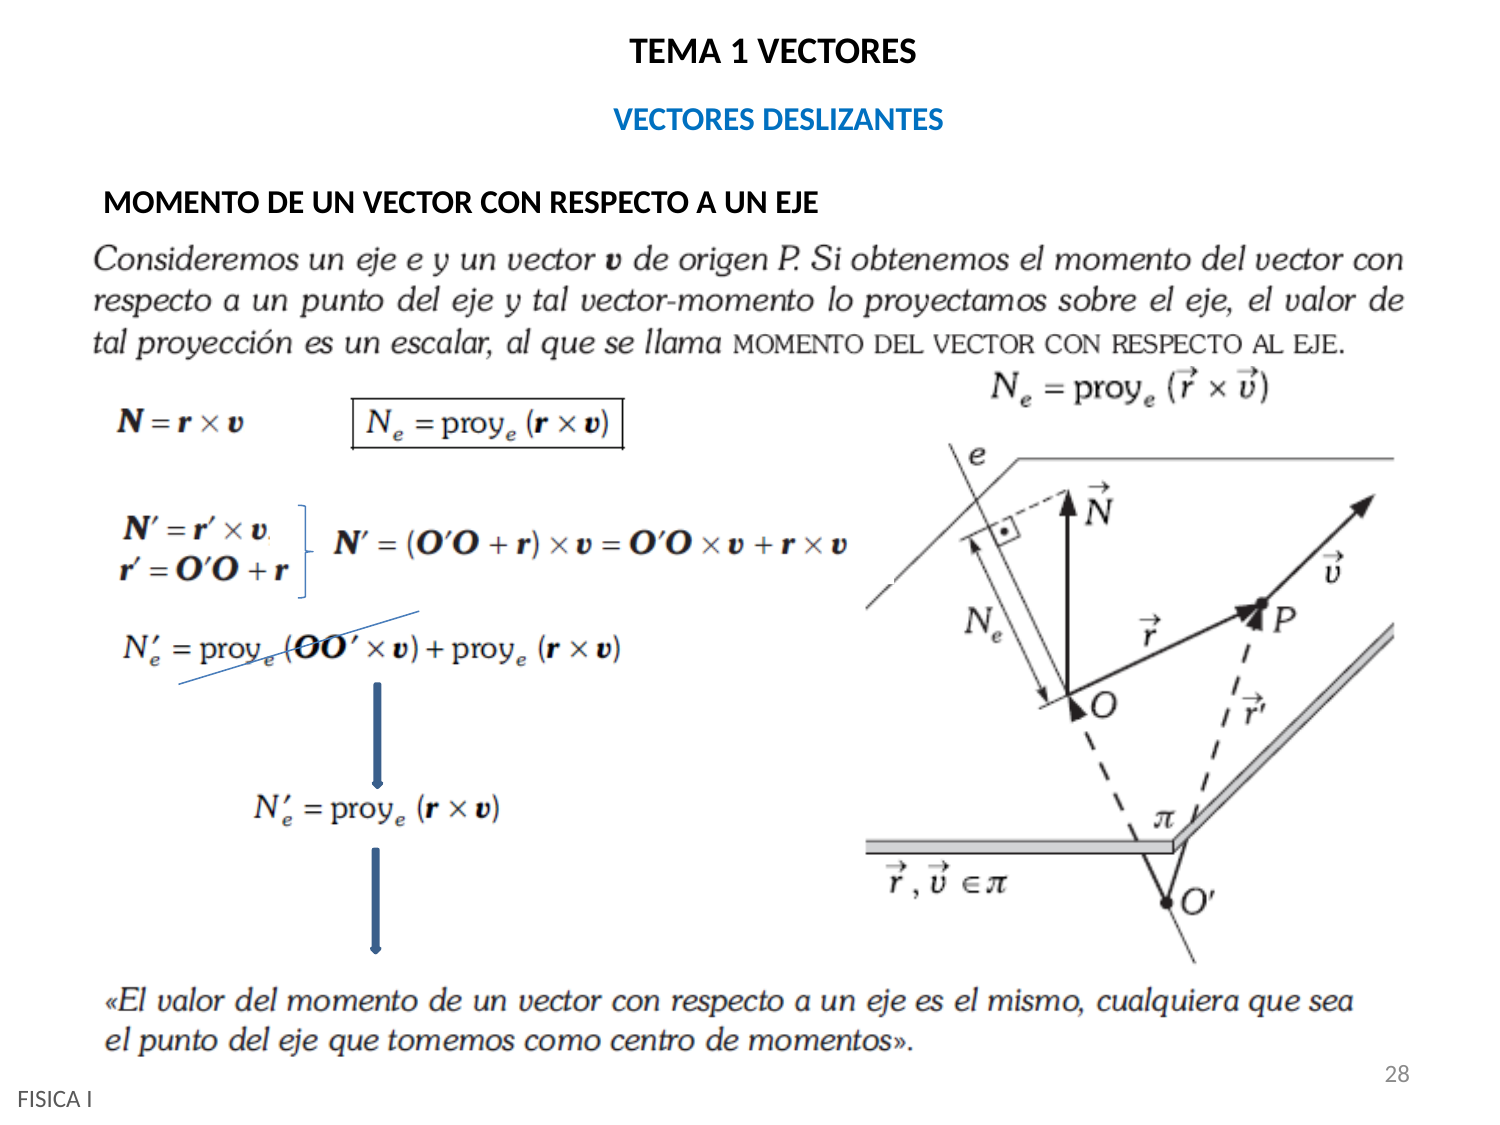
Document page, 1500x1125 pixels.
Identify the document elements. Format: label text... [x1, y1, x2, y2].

subtitle VECTORES DESLIZANTES [253, 90, 1304, 149]
picture [77, 234, 1459, 1079]
text_box [370, 847, 382, 955]
text_box [297, 504, 314, 599]
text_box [178, 610, 420, 685]
text_box [371, 695, 384, 785]
picture [106, 505, 298, 599]
footer FISICA I [0, 1069, 111, 1125]
picture [340, 383, 644, 463]
text_box MOMENTO DE UN VECTOR CON RESPECTO A UN EJE [88, 172, 938, 228]
title TEMA 1 VECTORES [135, 7, 1411, 90]
picture [248, 786, 503, 831]
picture [100, 602, 648, 685]
slide_number 28 [1074, 1042, 1425, 1103]
picture [111, 393, 246, 454]
